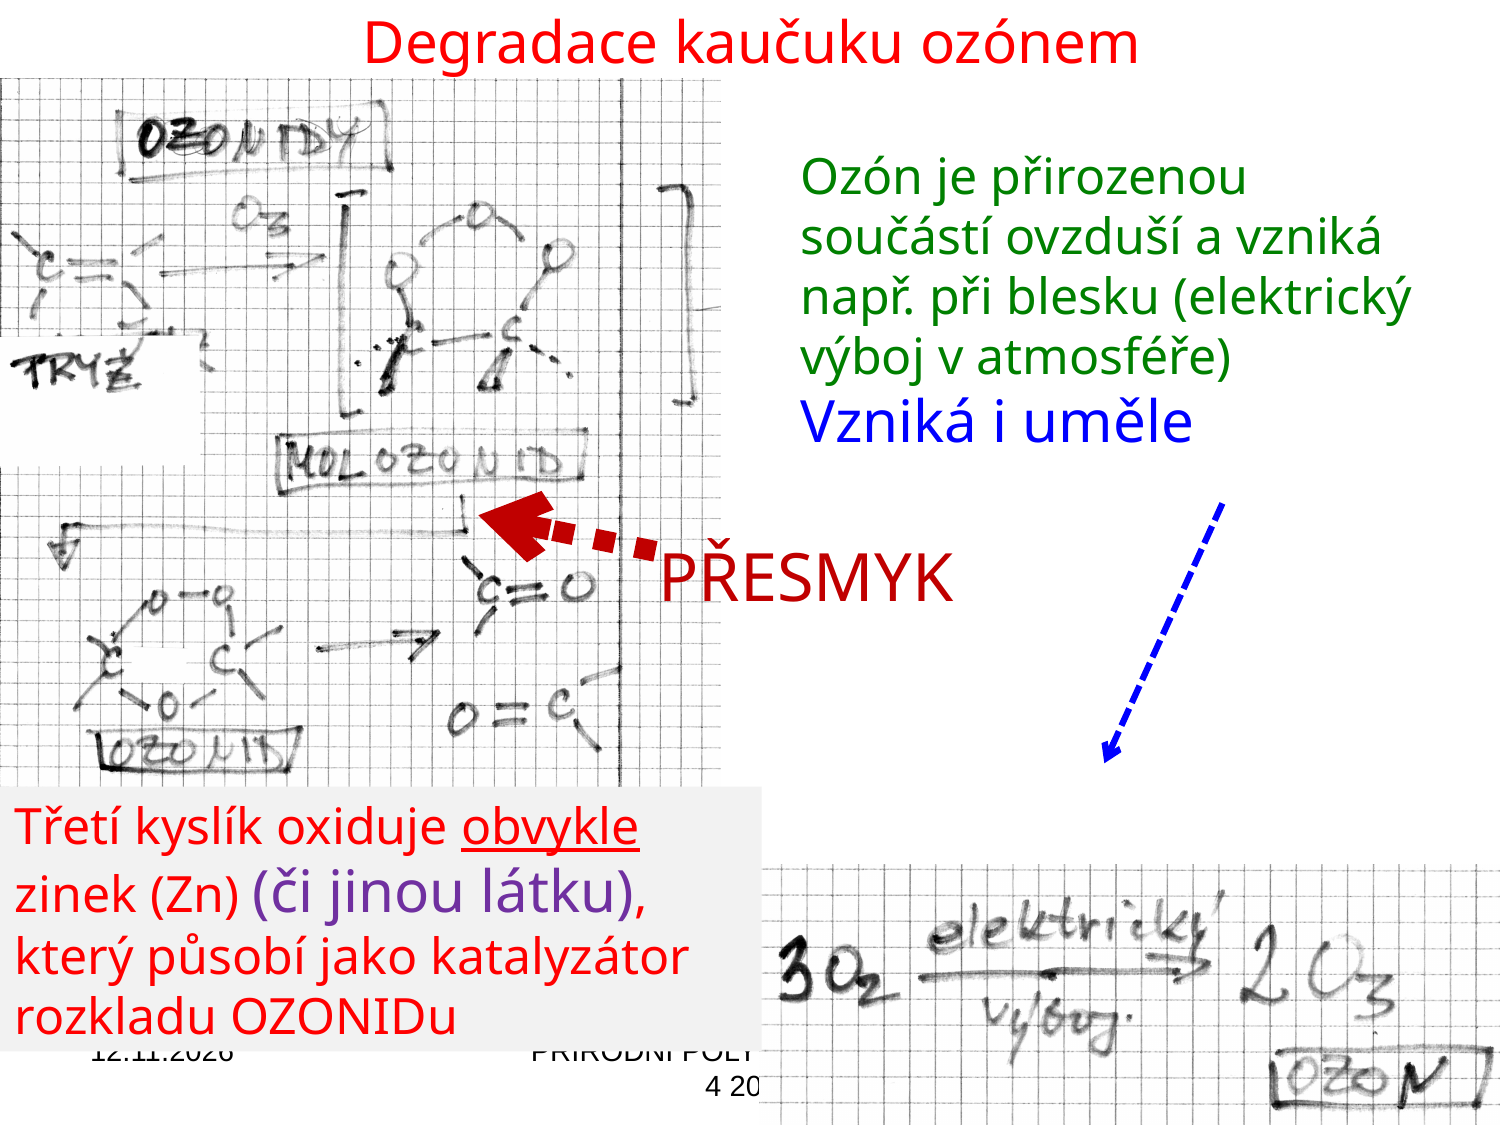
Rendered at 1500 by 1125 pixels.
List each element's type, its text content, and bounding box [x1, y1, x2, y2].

footer PŘÍRODNÍ POLYMERY PŘF MU 4 2022 [512, 1052, 754, 1103]
picture [759, 864, 1500, 1125]
text_box Ozón je přirozenou součástí ovzduší a vzniká např. při blesku (elektrický výboj v atmosféře) Vzniká i uměle [785, 137, 1459, 462]
title Degradace kaučuku ozónem [76, 0, 1427, 81]
picture [0, 77, 721, 790]
text_box PŘESMYK [724, 527, 1058, 622]
text_box Třetí kyslík oxiduje obvykle zinek (Zn) (či jinou látku), který působí jako katalyzátor rozkladu OZONIDu [0, 786, 762, 1052]
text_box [477, 514, 656, 552]
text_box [1104, 503, 1223, 764]
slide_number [74, 1052, 426, 1103]
